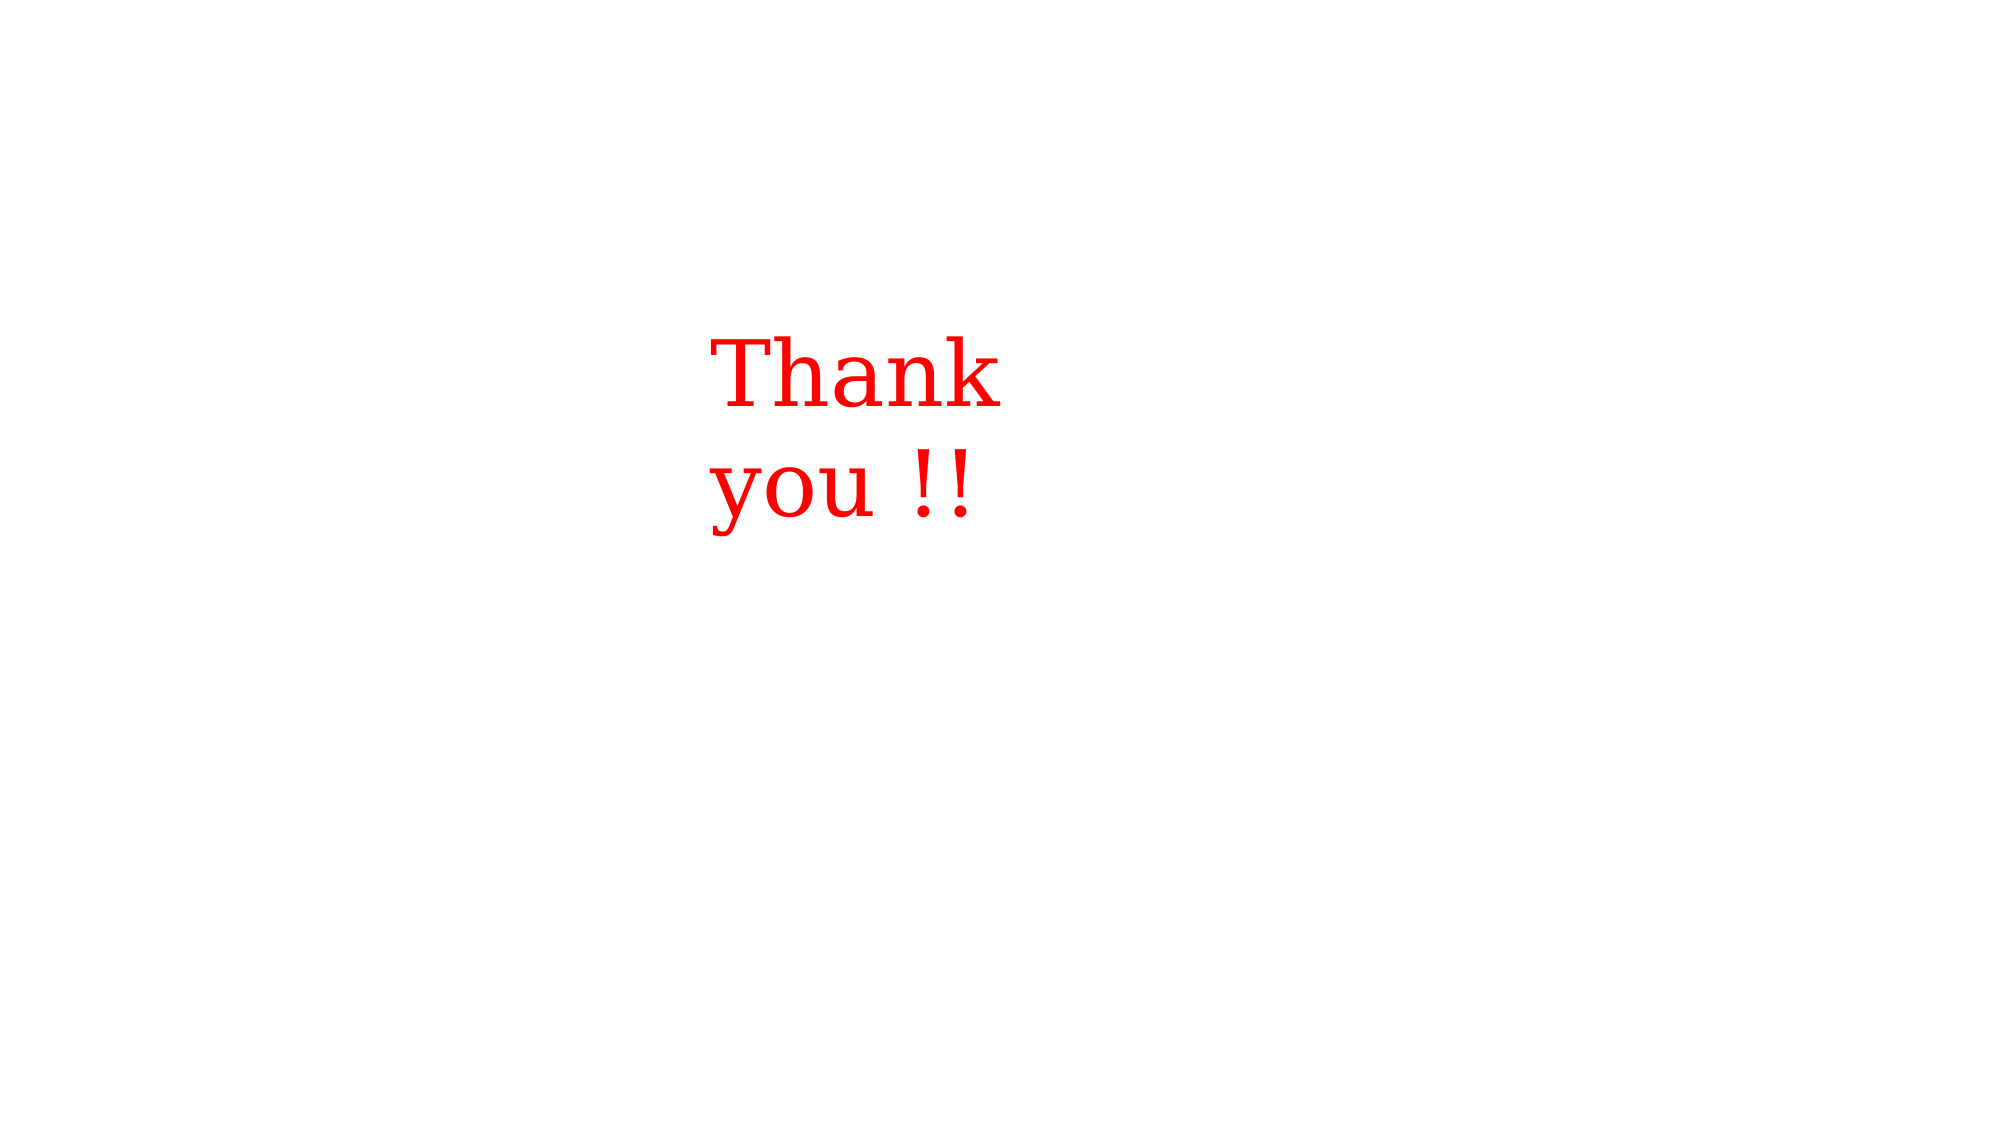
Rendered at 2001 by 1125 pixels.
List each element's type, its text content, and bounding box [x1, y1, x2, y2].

text_box Thank you !! [696, 307, 1256, 542]
